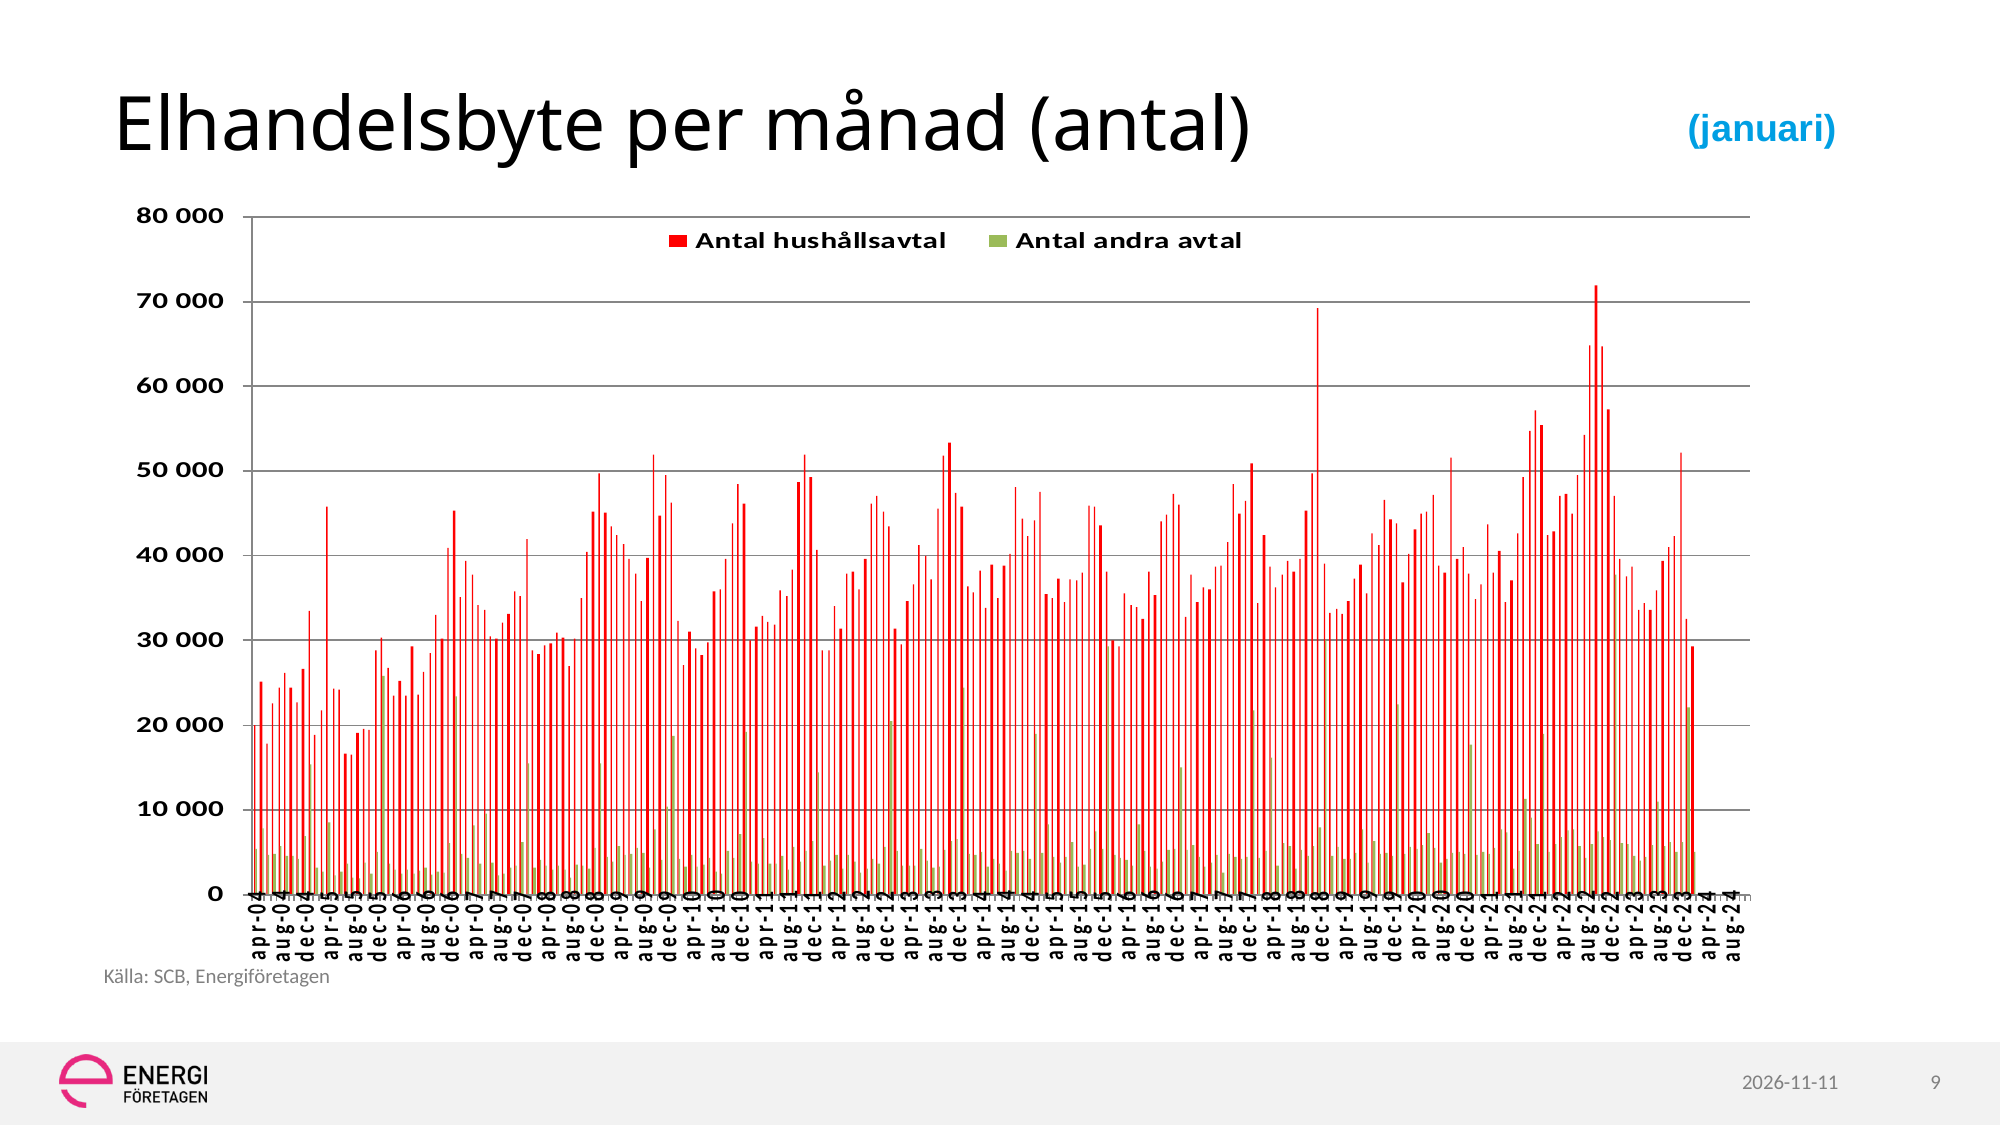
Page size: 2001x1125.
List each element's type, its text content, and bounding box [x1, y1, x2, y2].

title Elhandelsbyte per månad (antal) [114, 88, 1538, 167]
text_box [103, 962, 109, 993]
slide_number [1742, 1068, 1854, 1099]
slide_number 9 [1882, 1068, 1941, 1099]
picture [1679, 104, 1912, 154]
picture [59, 1054, 207, 1108]
picture [110, 187, 1787, 982]
